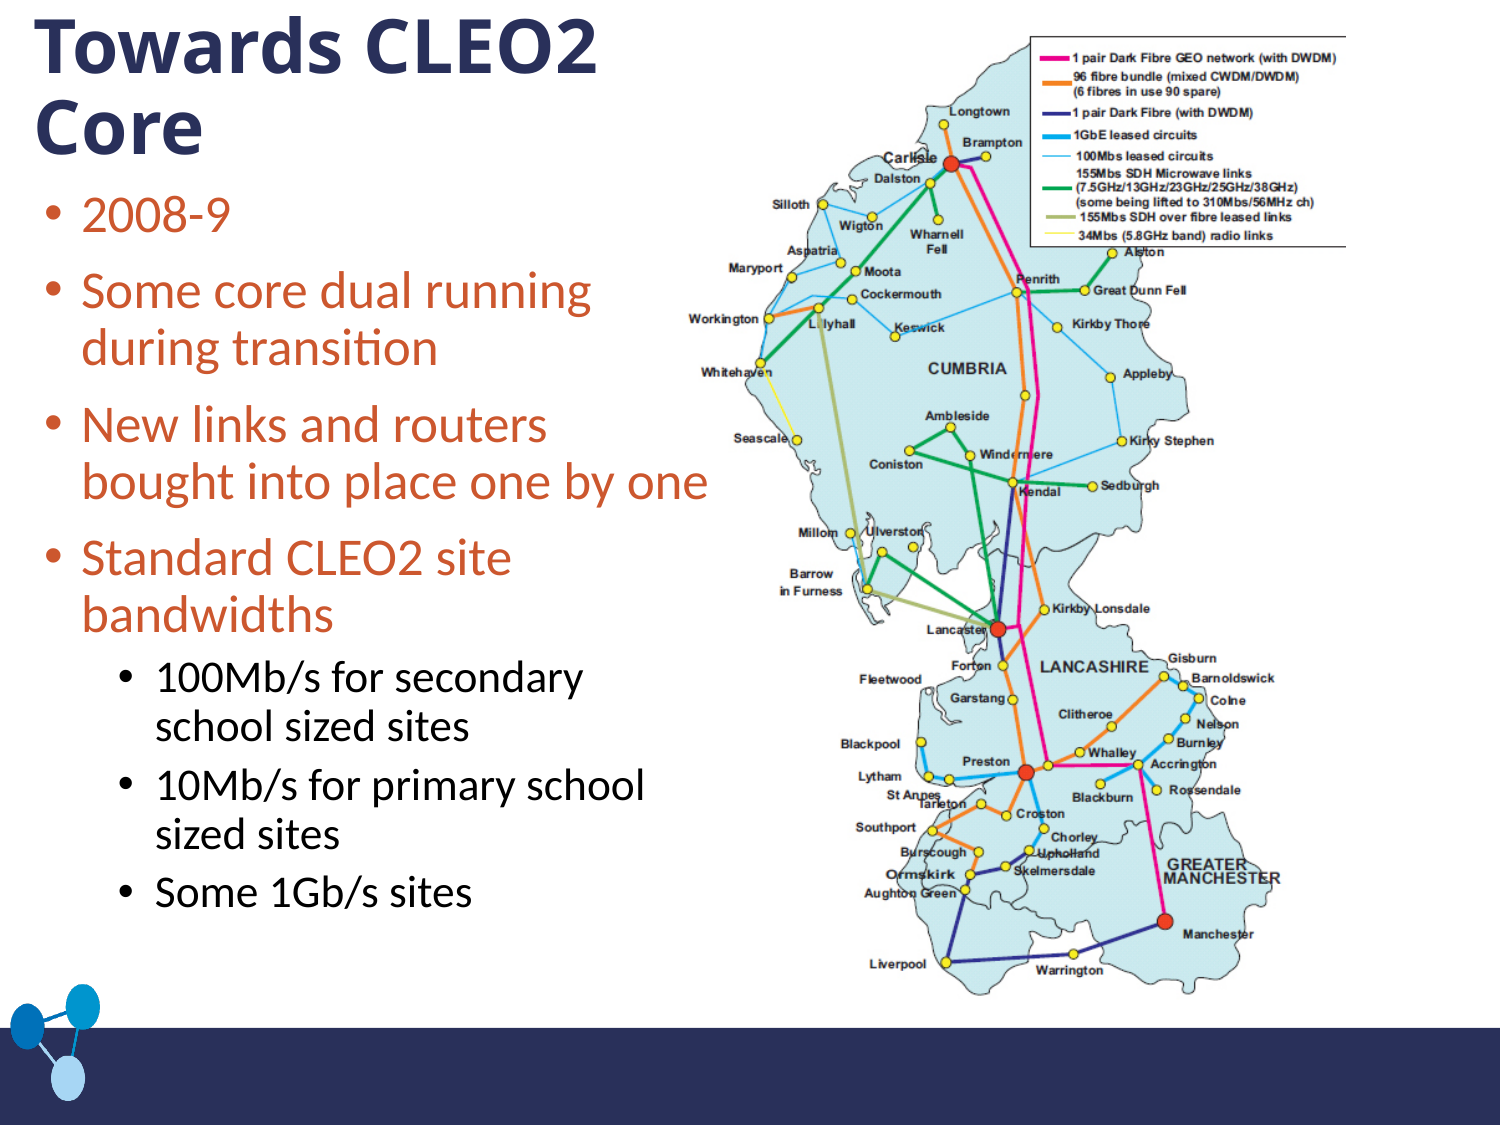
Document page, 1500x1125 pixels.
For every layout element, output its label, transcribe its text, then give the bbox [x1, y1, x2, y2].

title Towards CLEO2 Core [18, 0, 703, 180]
list 2008-9 Some core dual running during transition New links and routers bought into place one by one Standard CLEO2 site bandwidths 100Mb/s for secondary school sized sites 10Mb/s for primary school sized sites Some 1Gb/s sites [29, 179, 679, 948]
picture [5, 976, 106, 1109]
picture [679, 25, 1346, 1007]
